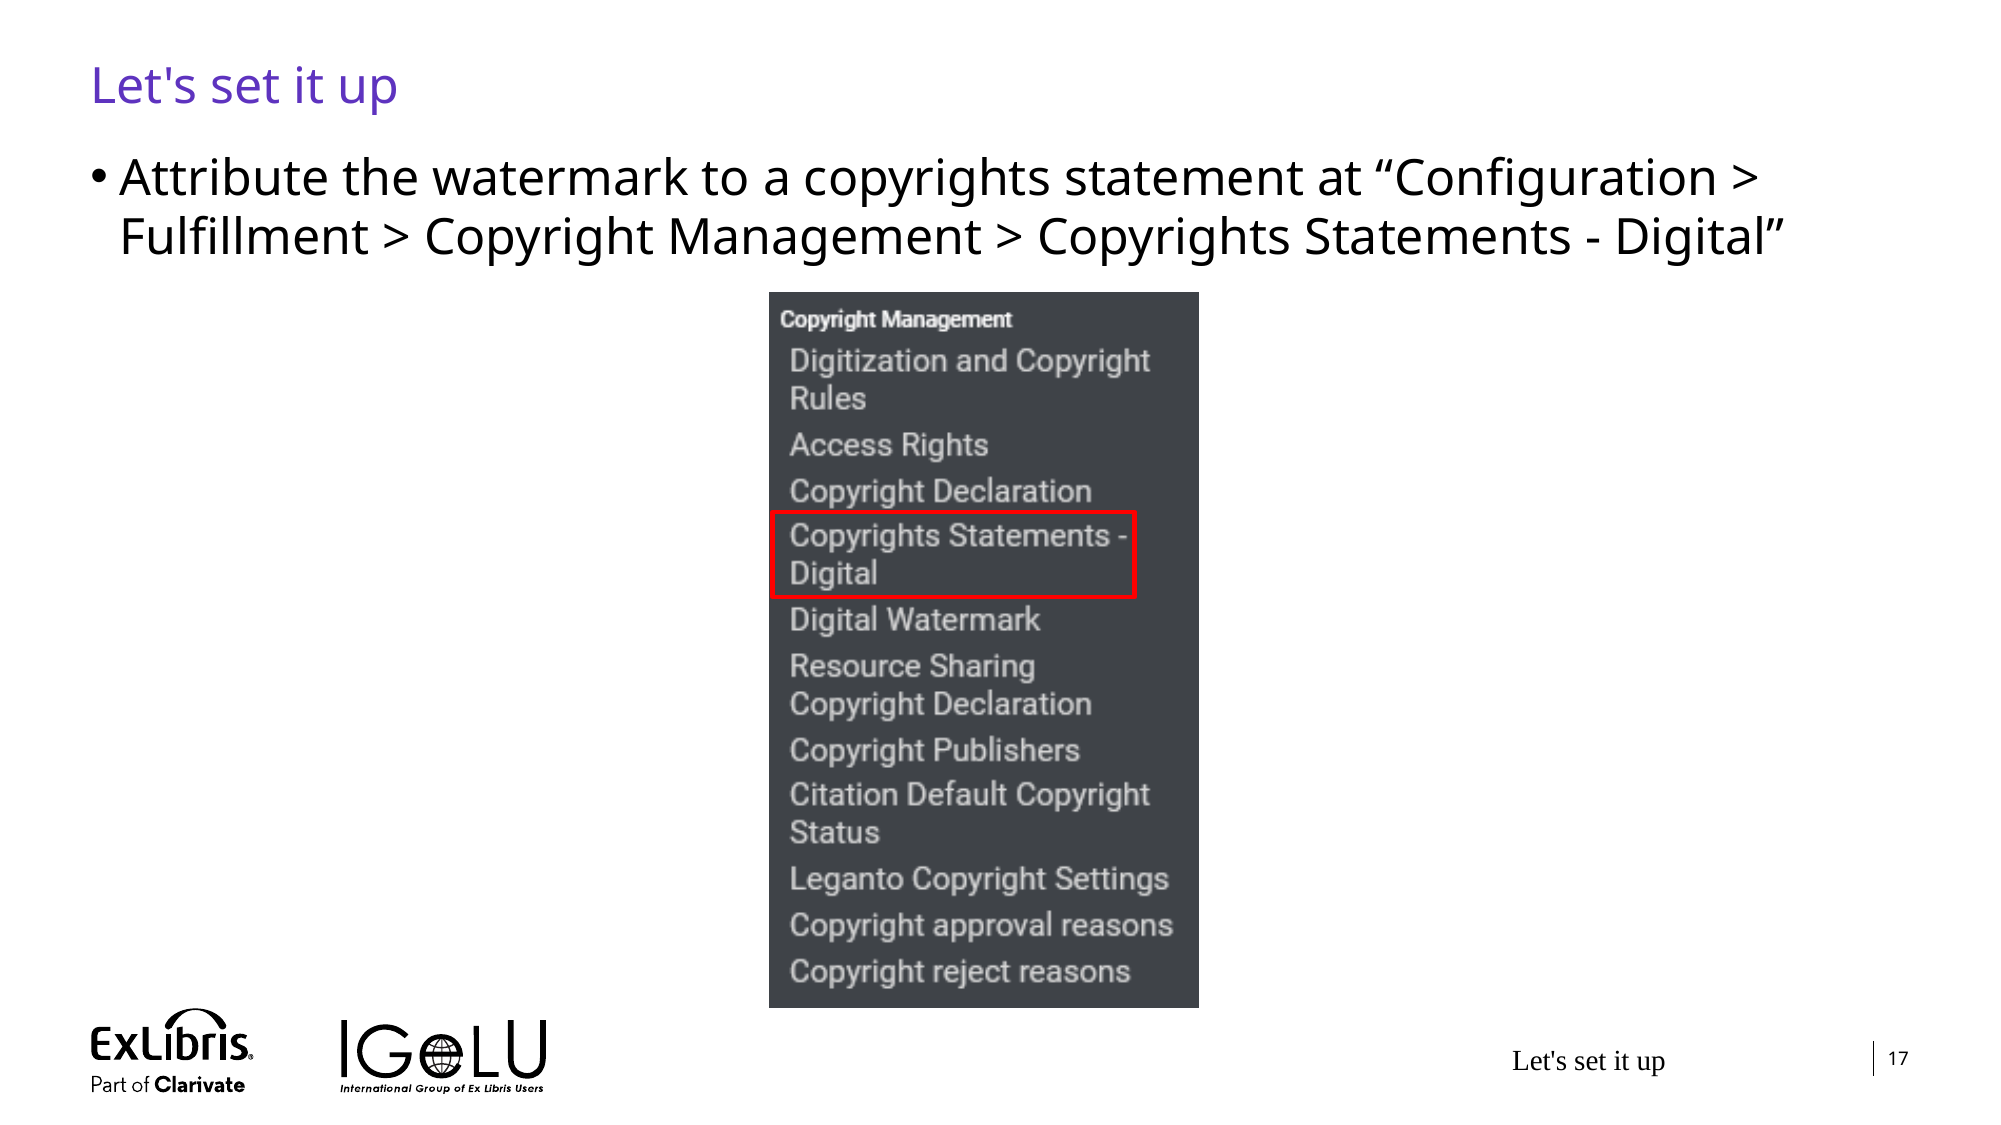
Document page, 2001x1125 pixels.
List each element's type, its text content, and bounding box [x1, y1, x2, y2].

footer Let's set it up [1318, 1041, 1860, 1077]
picture [769, 292, 1199, 1008]
title Let's set it up [90, 60, 1449, 102]
slide_number 17 [1887, 1041, 1923, 1077]
text_box Attribute the watermark to a copyrights statement at “Configuration > Fulfillment > Copyright Management > Copyrights Statements - Digital” [90, 144, 1923, 308]
